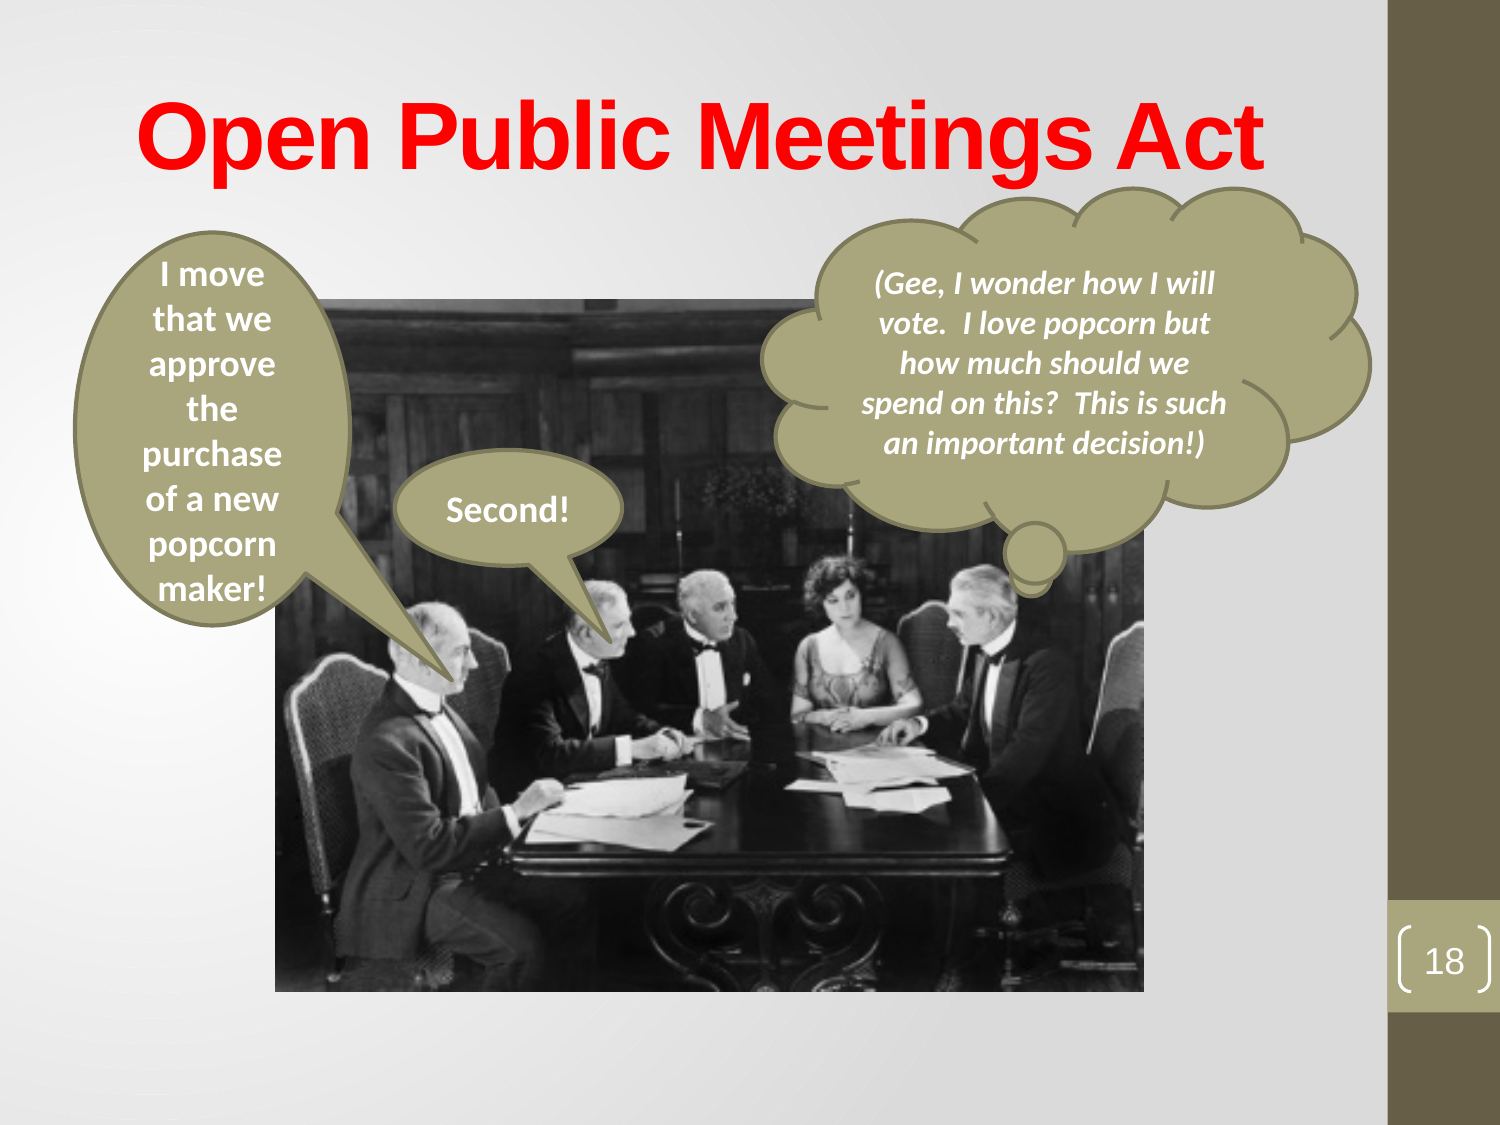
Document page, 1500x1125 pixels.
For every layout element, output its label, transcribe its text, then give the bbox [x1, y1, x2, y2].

text_box (Gee, I wonder how I will vote. I love popcorn but how much should we spend on this? This is such an important decision!) [814, 186, 1373, 518]
title Open Public Meetings Act [75, 37, 1325, 226]
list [274, 299, 1145, 993]
text_box I move that we approve the purchase of a new popcorn maker! [72, 230, 314, 628]
slide_number 18 [1397, 925, 1492, 994]
